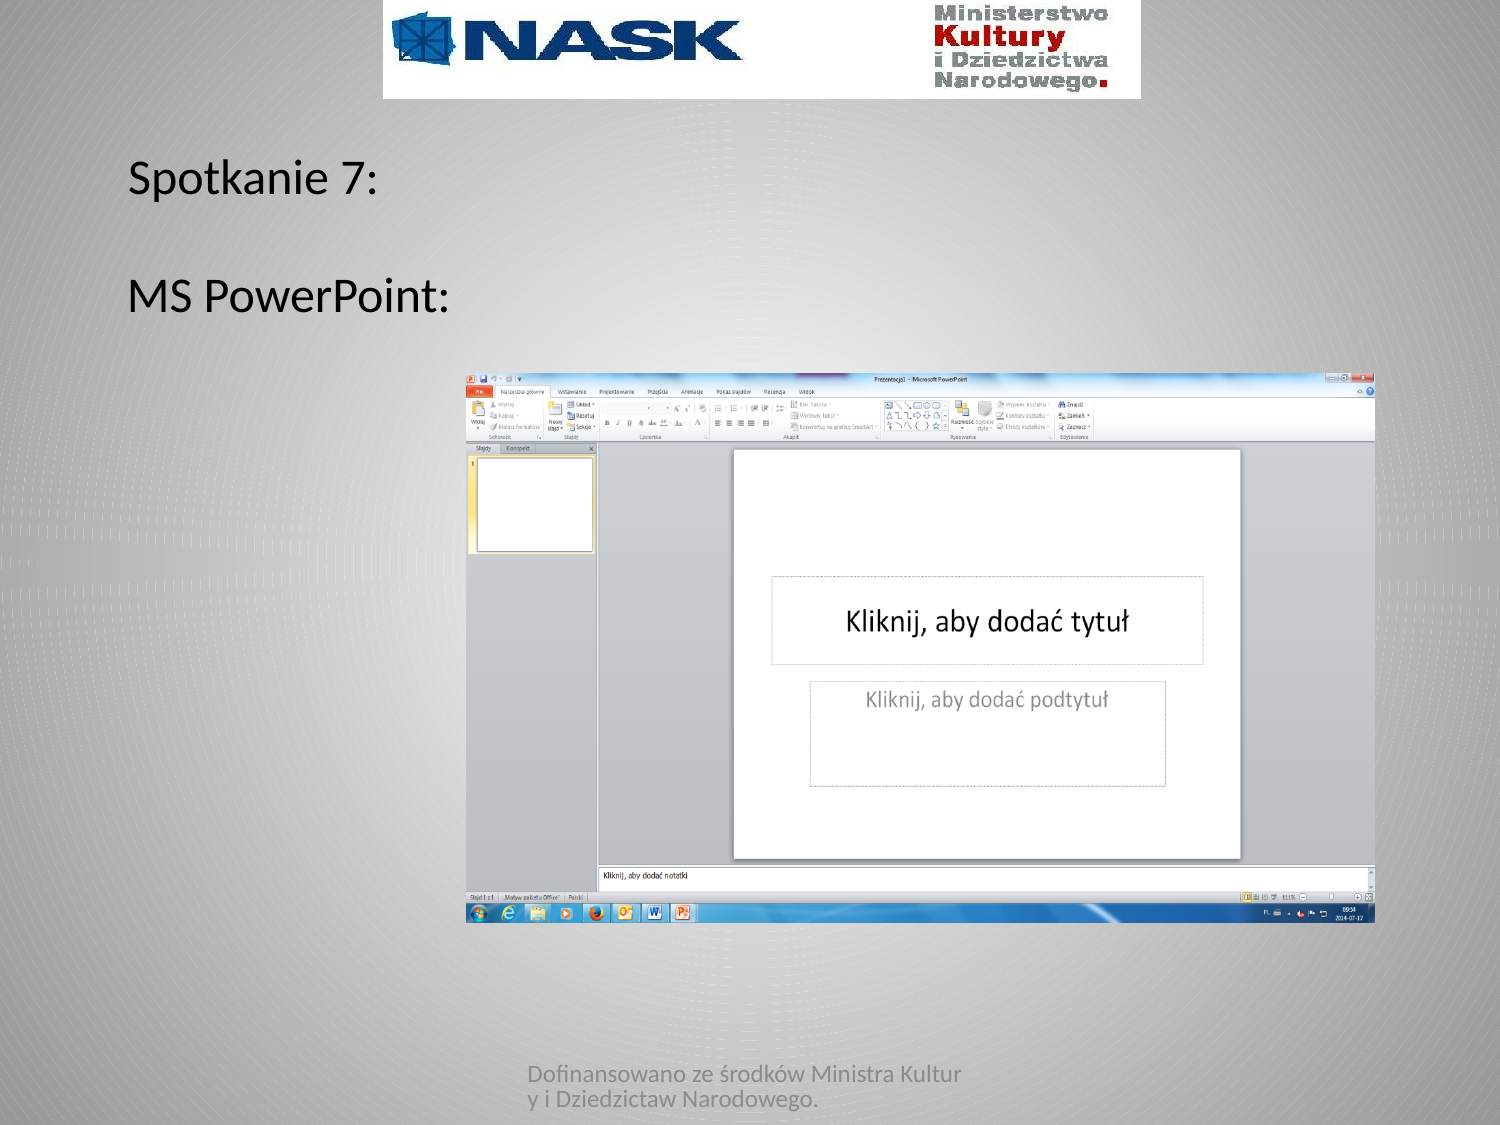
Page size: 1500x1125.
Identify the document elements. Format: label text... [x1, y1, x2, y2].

picture [466, 373, 1375, 923]
text_box Spotkanie 7: [113, 137, 394, 212]
picture [383, 0, 1141, 99]
text_box MS PowerPoint: [112, 255, 558, 330]
footer Dofinansowano ze środków Ministra Kultury i Dziedzictaw Narodowego. [512, 1042, 988, 1103]
